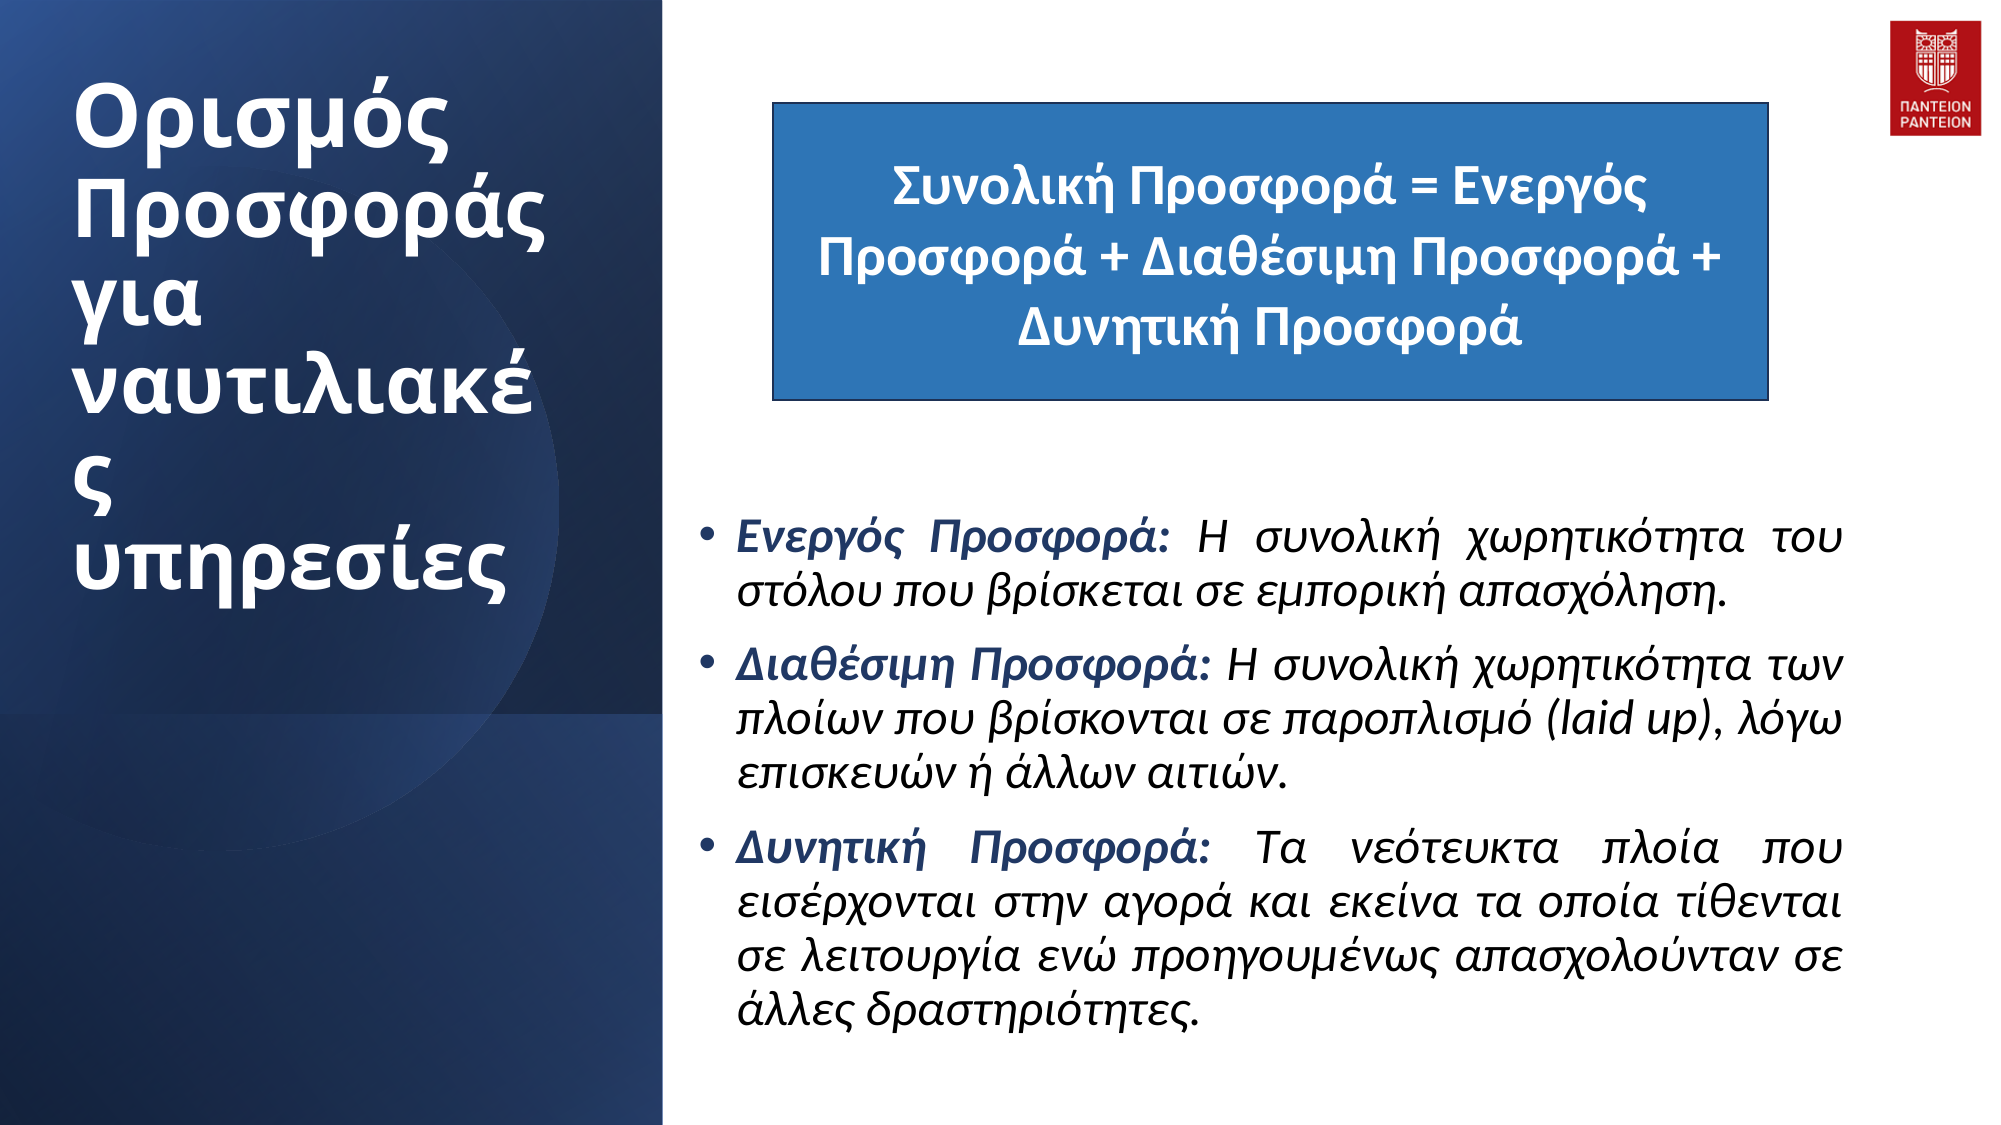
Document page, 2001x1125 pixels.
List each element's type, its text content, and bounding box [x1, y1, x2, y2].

text_box Συνολική Προσφορά = Ενεργός Προσφορά + Διαθέσιμη Προσφορά + Δυνητική Προσφορά [772, 102, 1769, 401]
picture [1880, 12, 1993, 144]
text_box [663, 0, 2000, 1125]
list Ενεργός Προσφορά: Η συνολική χωρητικότητα του στόλου που βρίσκεται σε εμπορική απασχόληση. Διαθέσιμη Προσφορά: Η συνολική χωρητικότητα των πλοίων που βρίσκονται σε παροπλισμό (laid up), λόγω επισκευών ή άλλων αιτιών. Δυνητική Προσφορά: Τα νεότευκτα πλοία που εισέρχονται στην αγορά και εκείνα τα οποία τίθενται σε λειτουργία ενώ προηγουμένως απασχολούνταν σε άλλες δραστηριότητες. [683, 439, 1859, 1106]
title Ορισμός Προσφοράς για ναυτιλιακές υπηρεσίες [56, 59, 582, 615]
text_box [0, 0, 663, 1124]
